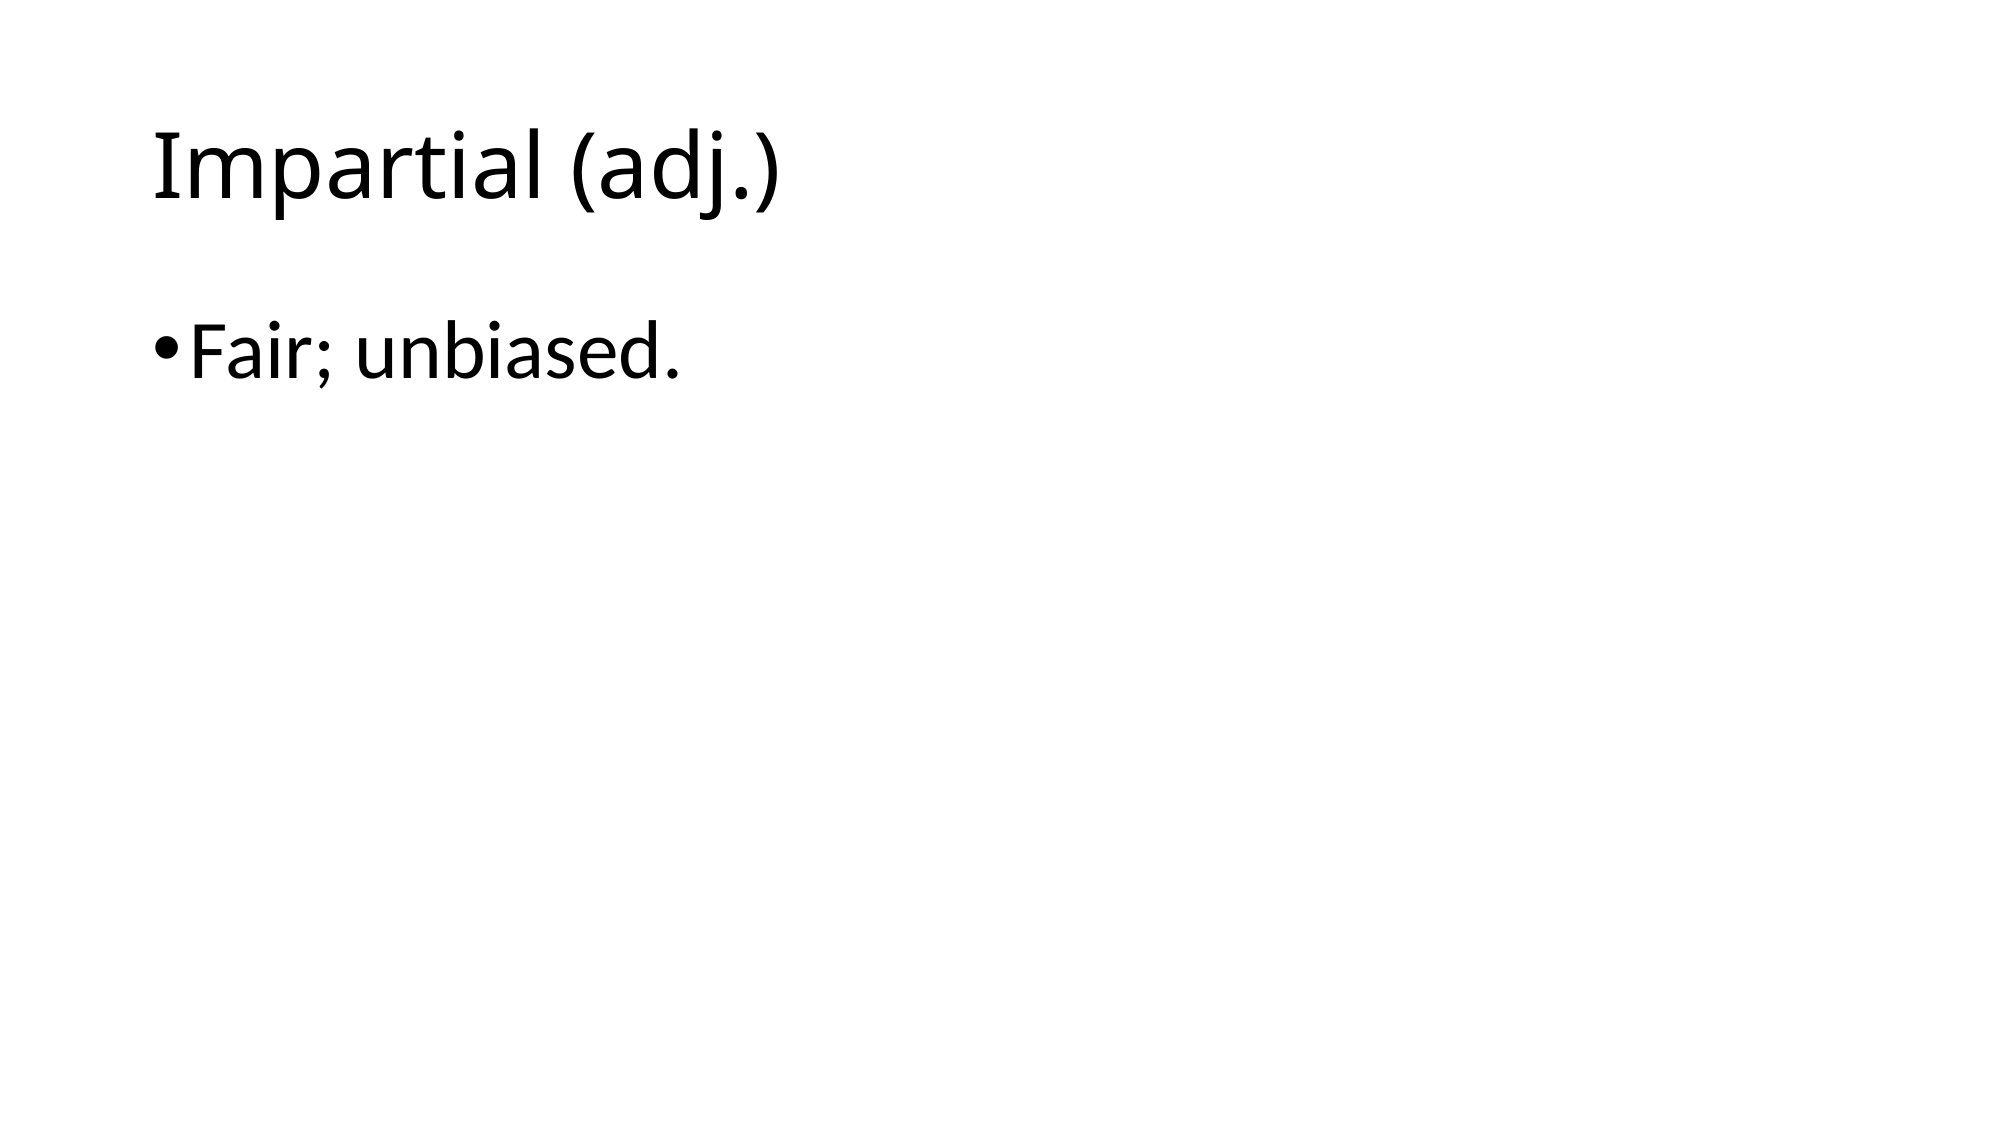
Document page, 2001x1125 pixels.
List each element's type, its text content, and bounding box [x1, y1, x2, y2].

title Impartial (adj.) [137, 59, 1863, 278]
list Fair; unbiased. [137, 299, 1863, 1014]
